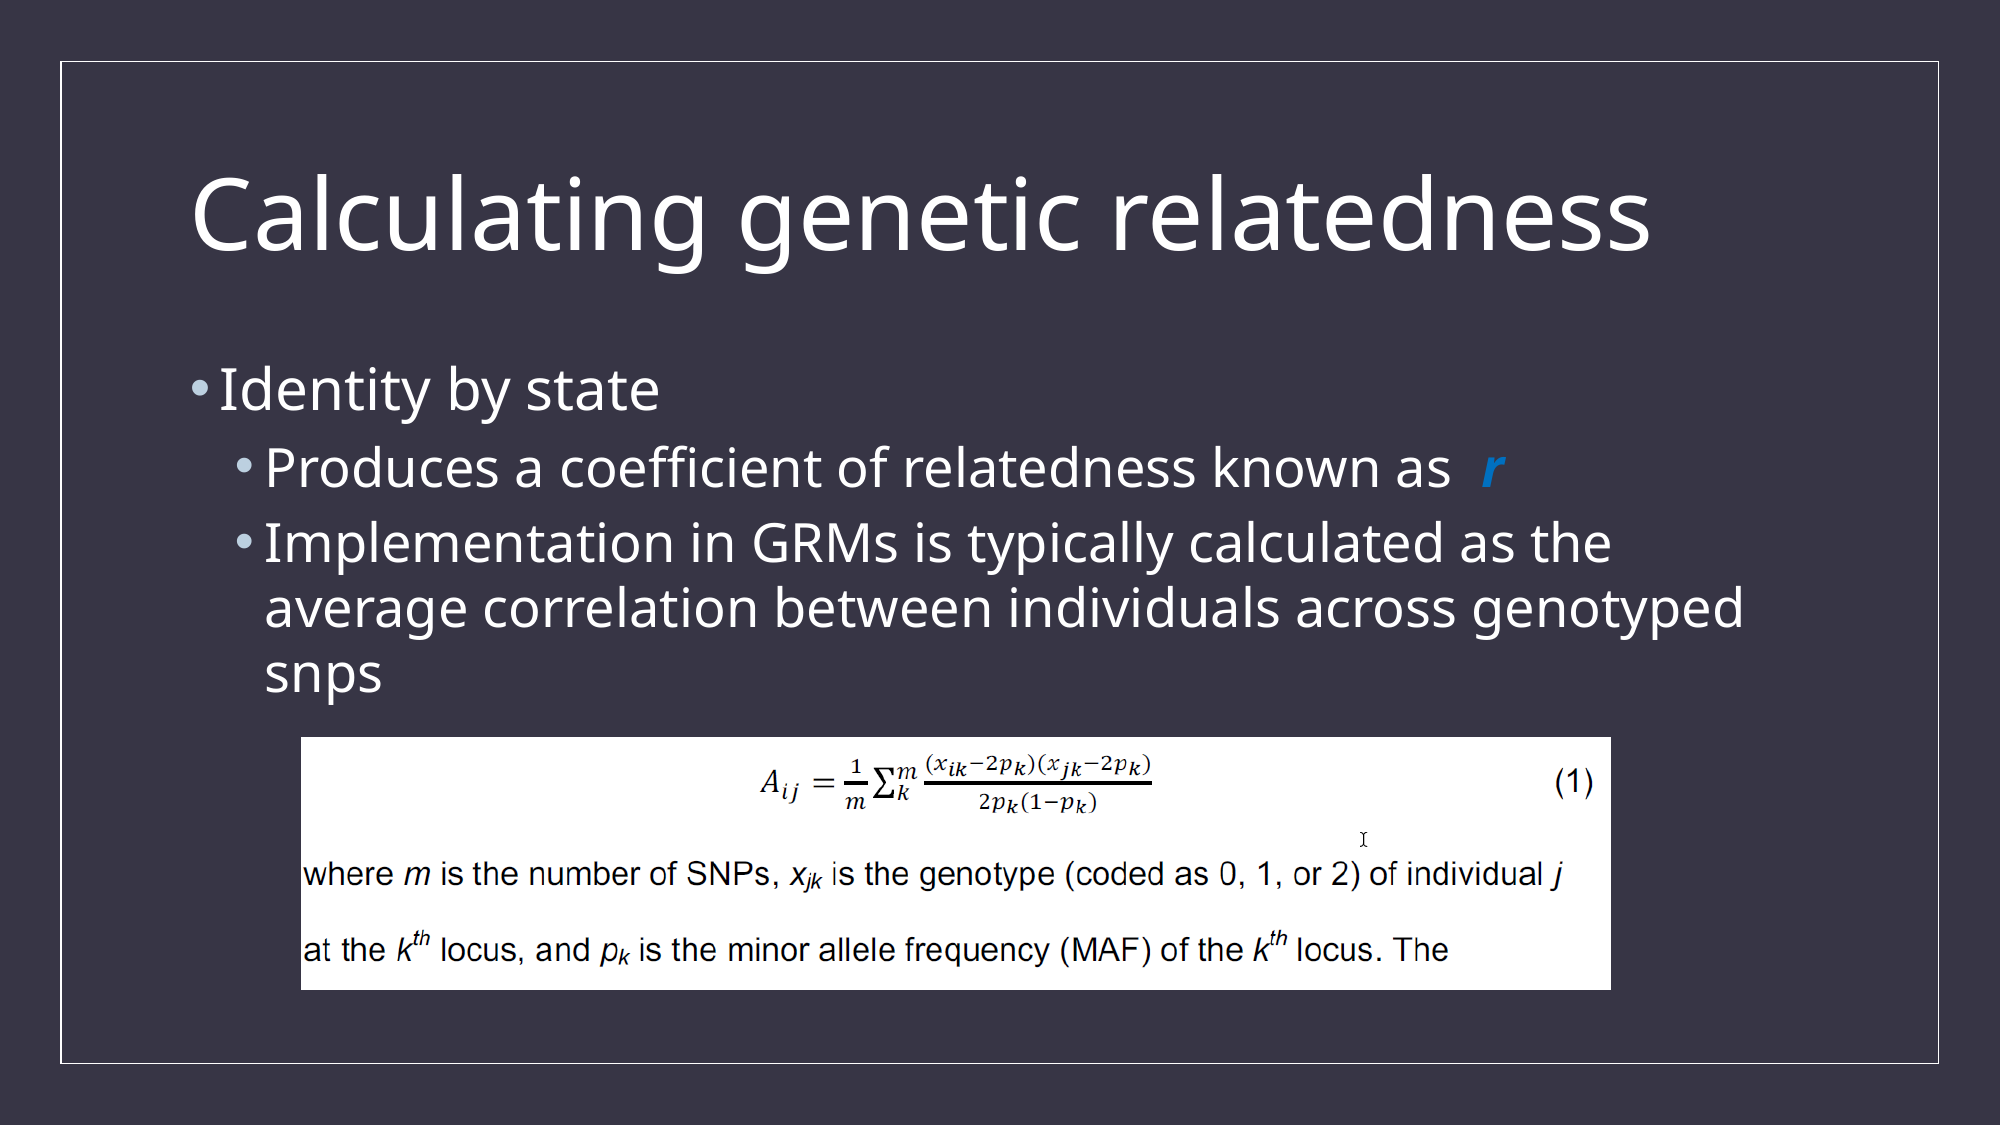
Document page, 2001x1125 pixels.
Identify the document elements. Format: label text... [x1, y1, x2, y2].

list Identity by state Produces a coefficient of relatedness known as r Implementation in GRMs is typically calculated as the average correlation between individuals across genotyped snps [174, 345, 1825, 990]
picture [301, 737, 1611, 990]
title Calculating genetic relatedness [174, 105, 1825, 331]
